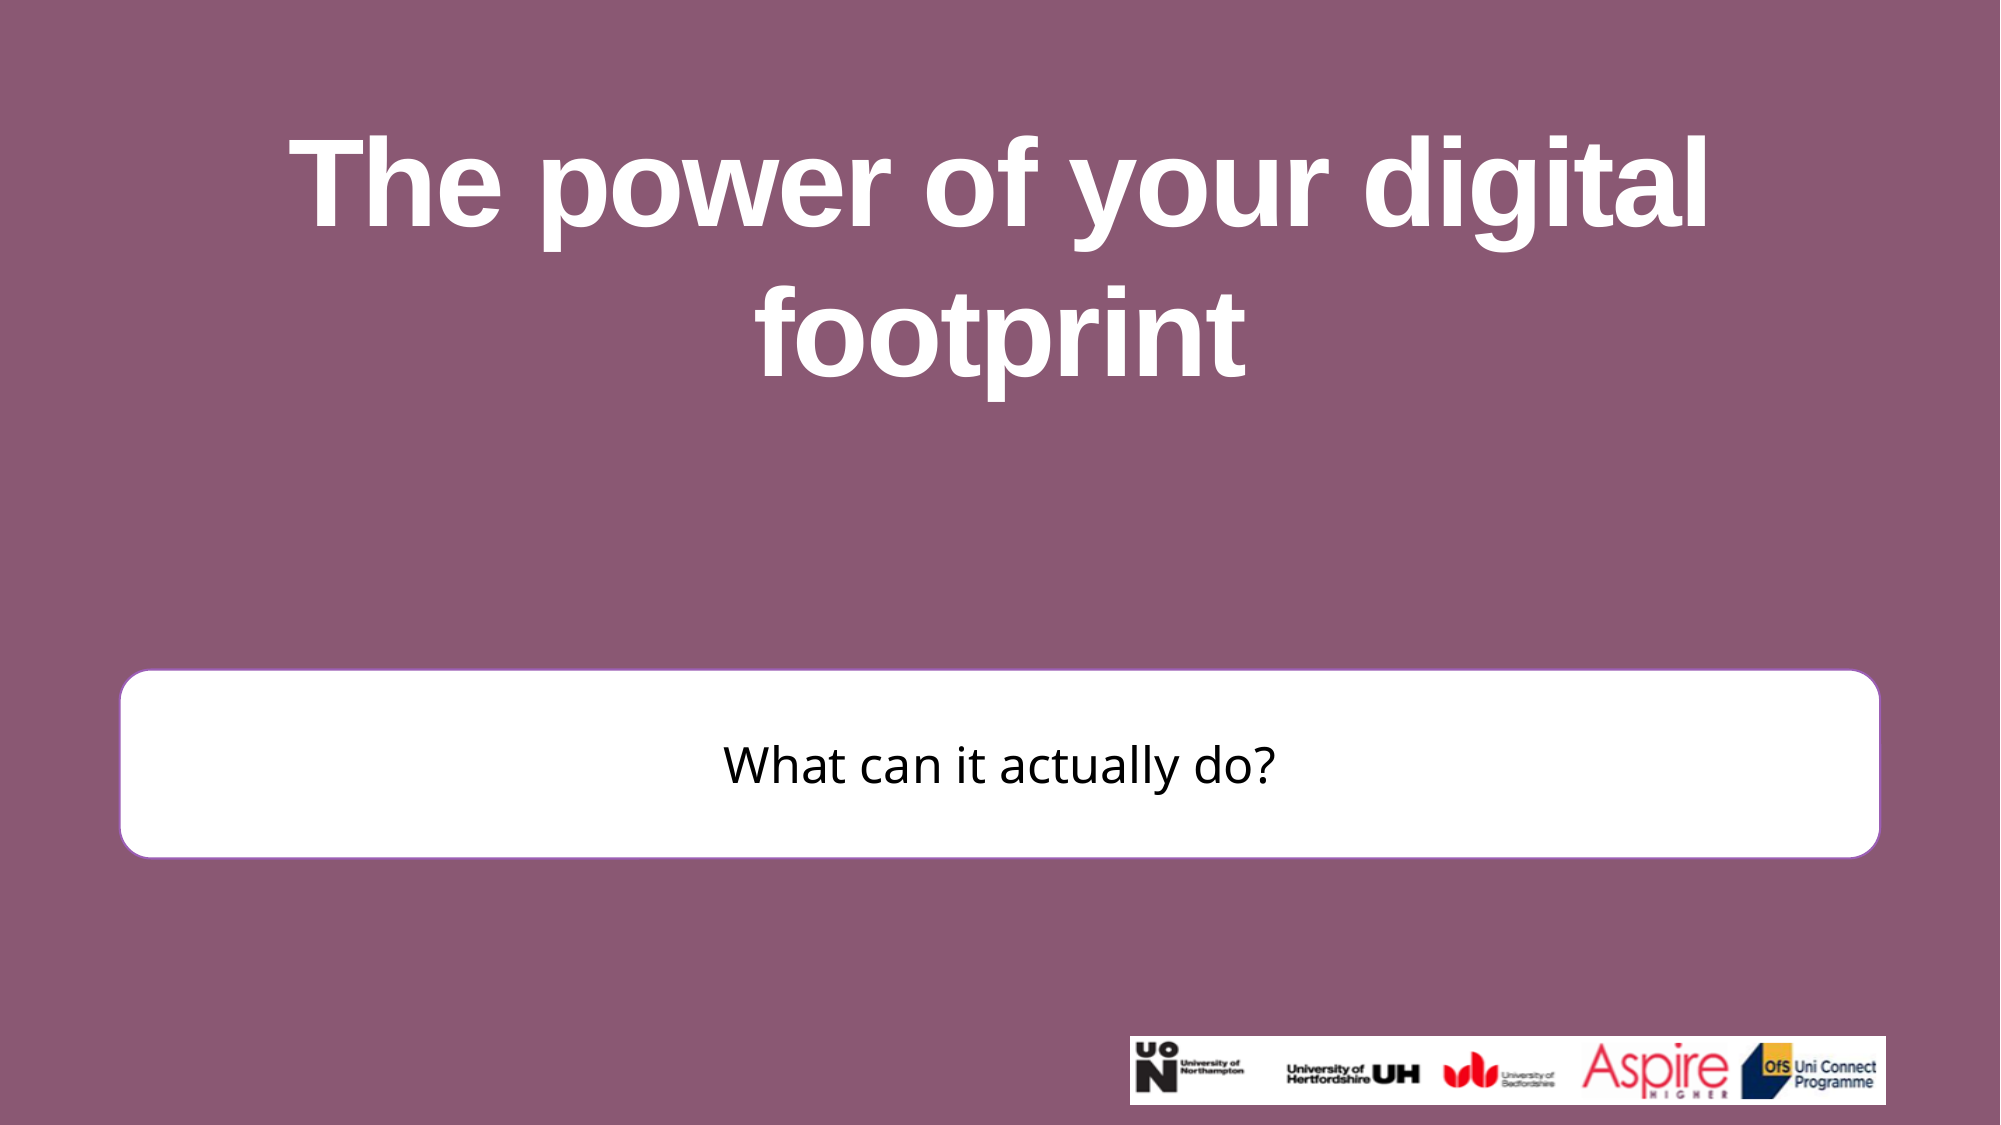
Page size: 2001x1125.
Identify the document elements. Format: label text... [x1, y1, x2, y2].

picture [1130, 1036, 1886, 1105]
text_box What can it actually do? [118, 668, 1882, 860]
text_box The power of your digital footprint [182, 94, 1818, 410]
